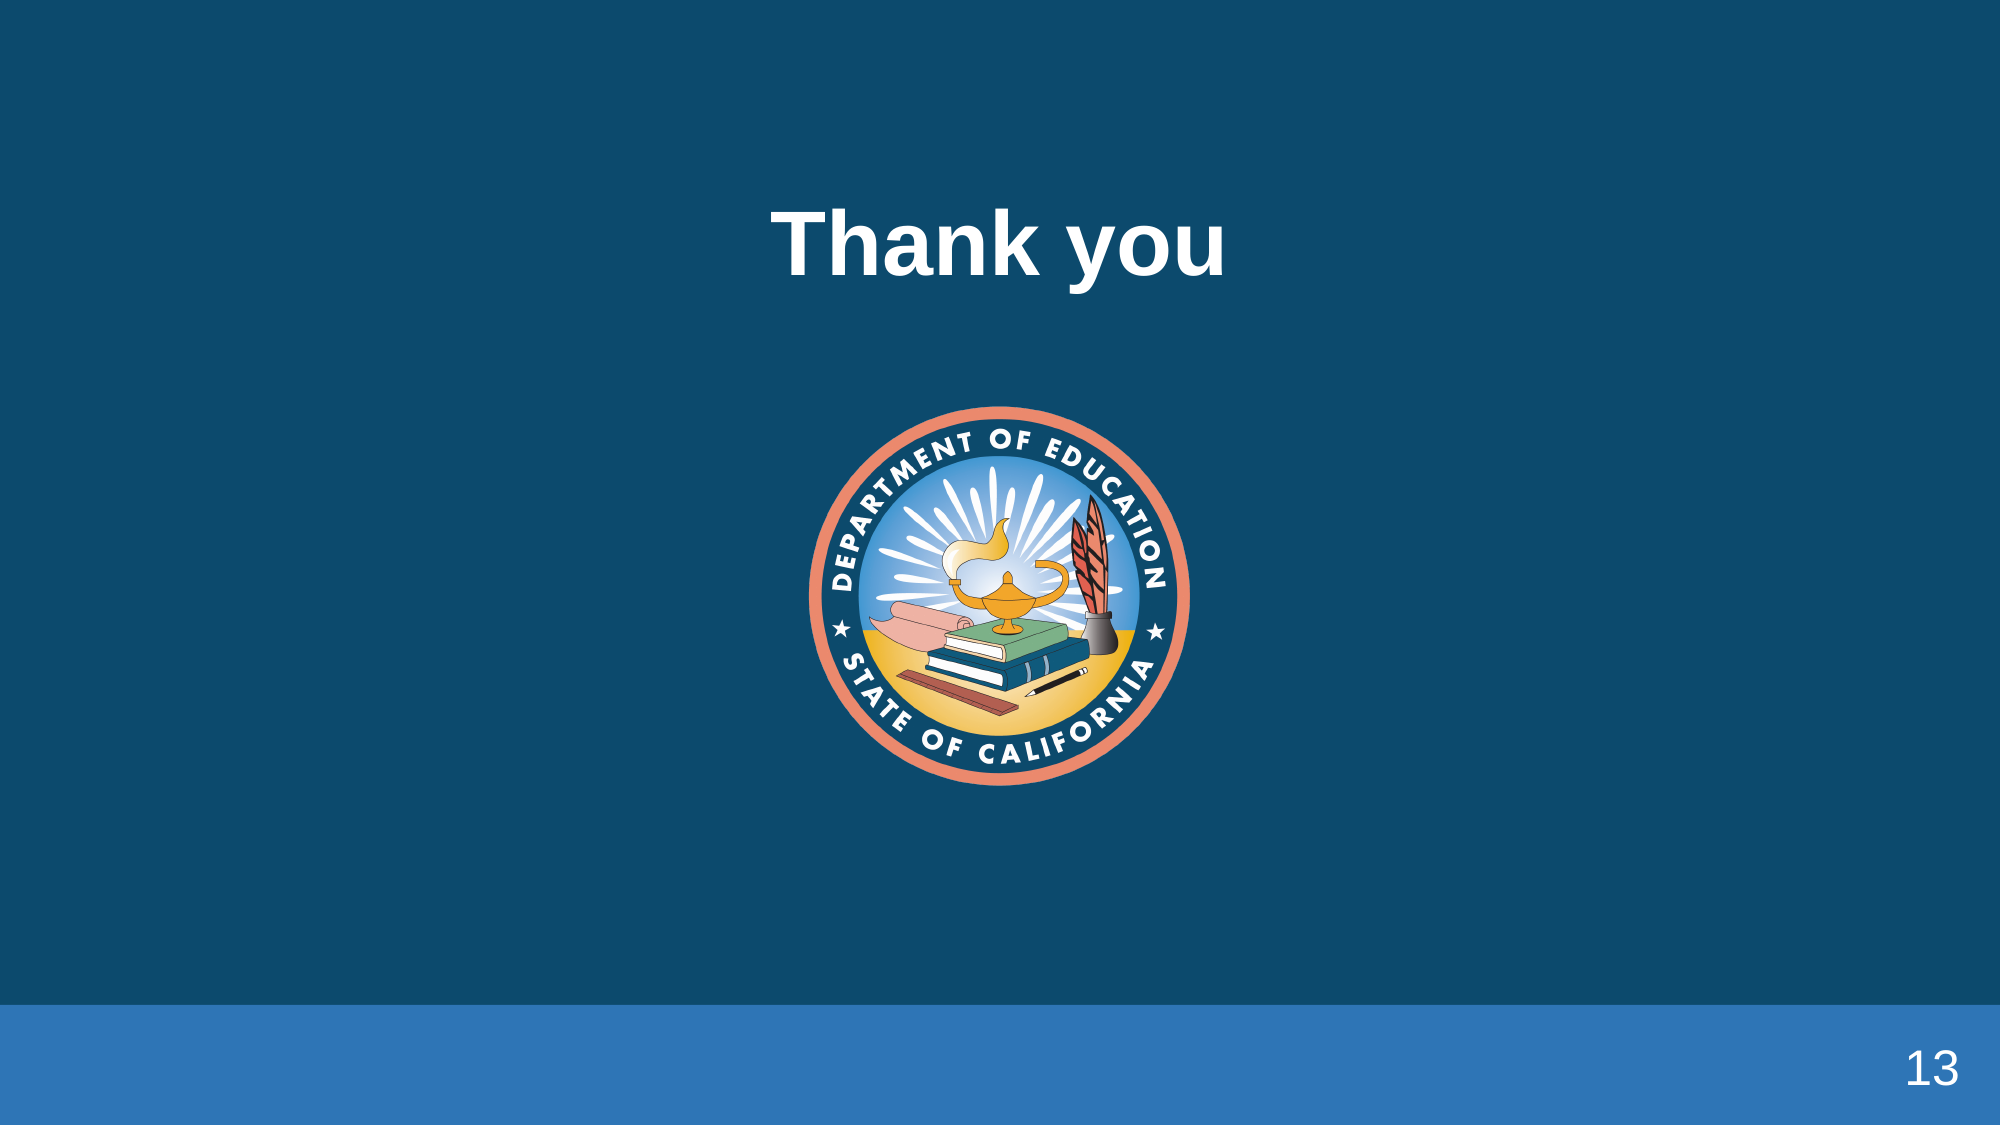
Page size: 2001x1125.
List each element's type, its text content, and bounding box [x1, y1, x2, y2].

picture [806, 401, 1194, 792]
slide_number 13 [1524, 1035, 1975, 1095]
title Thank you [24, 136, 1975, 354]
